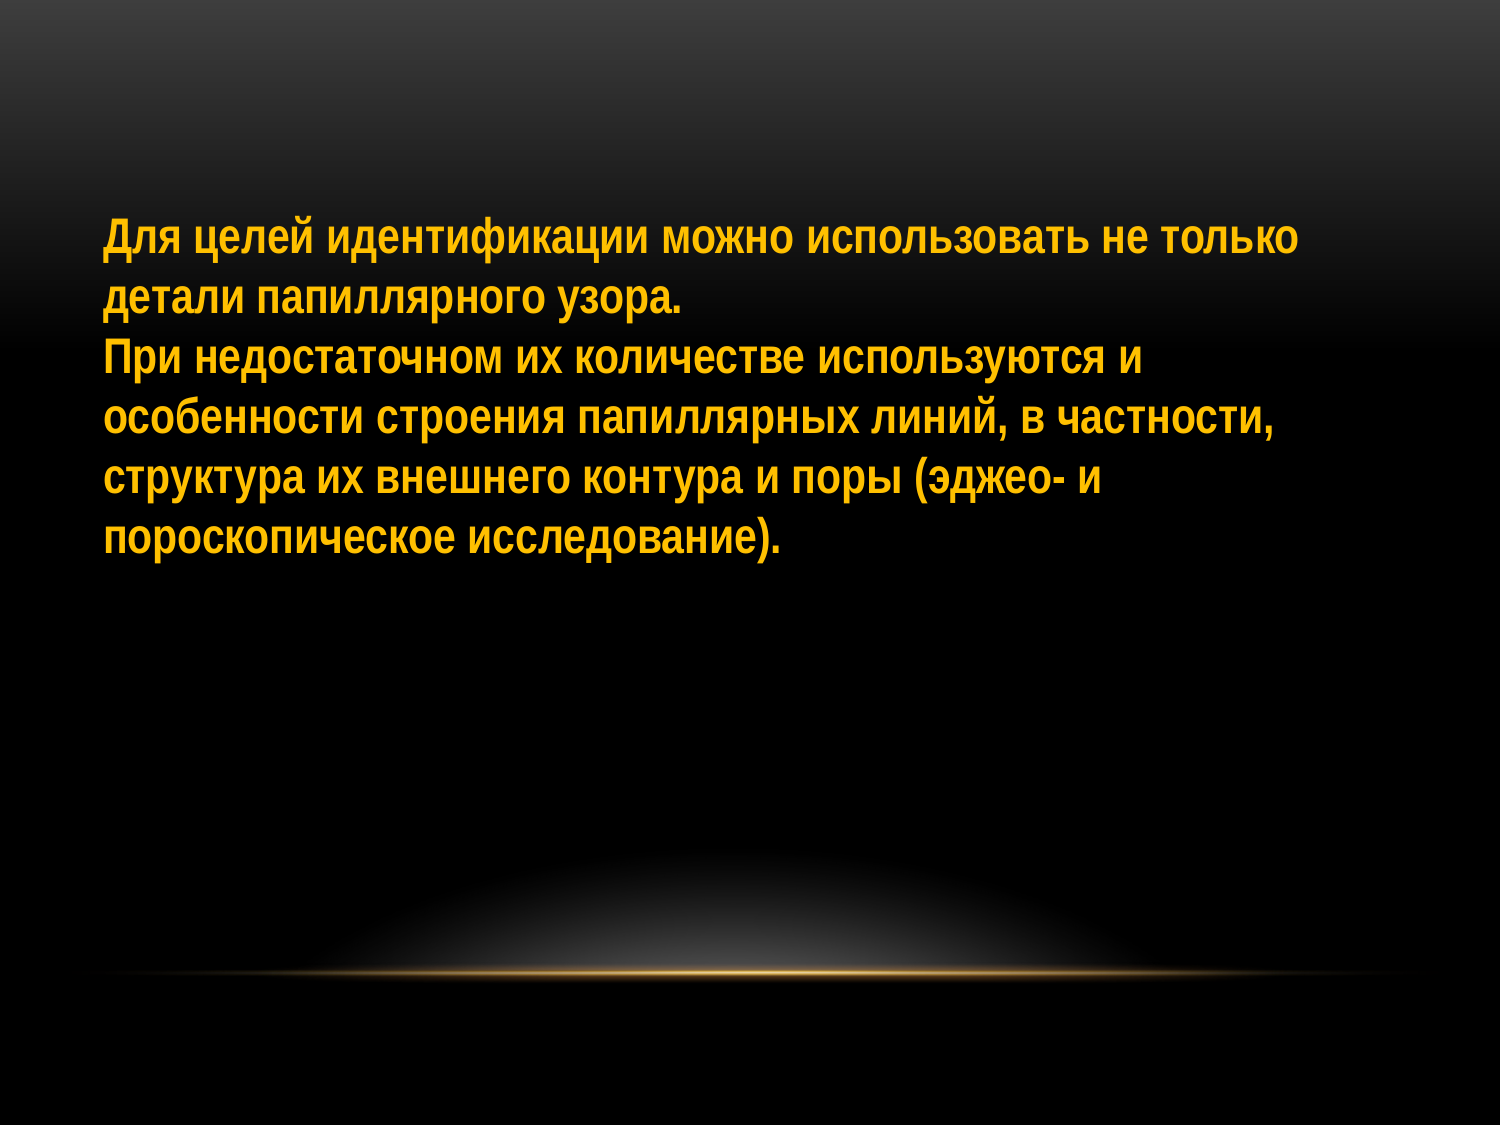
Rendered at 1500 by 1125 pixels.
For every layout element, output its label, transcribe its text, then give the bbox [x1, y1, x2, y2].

text_box Для целей идентификации можно использовать не только детали папиллярного узора. При недостаточном их количестве используются и особенности строения папиллярных линий, в частности, структура их внешнего контура и поры (эджео- и пороскопическое исследование). [88, 196, 1412, 571]
picture [0, 0, 1500, 1125]
